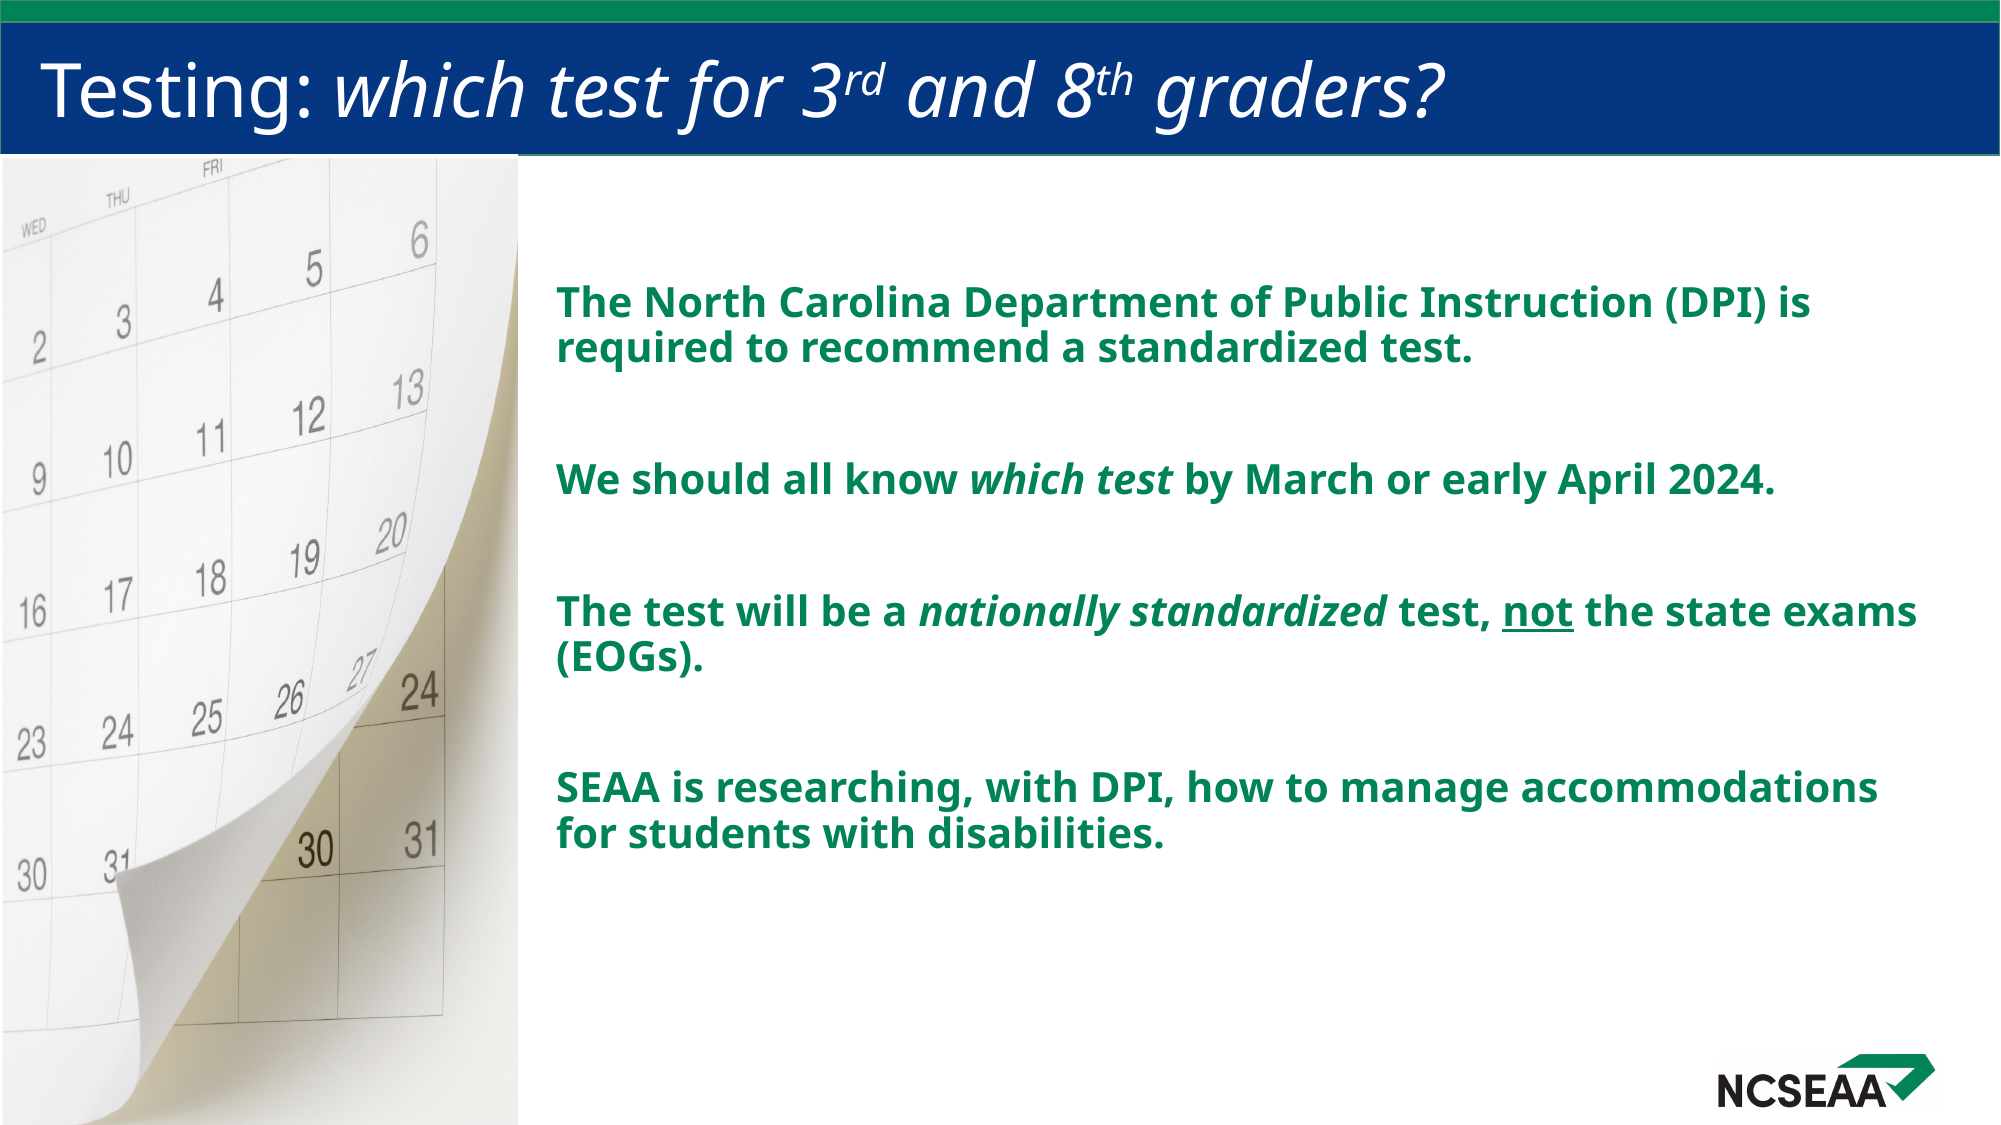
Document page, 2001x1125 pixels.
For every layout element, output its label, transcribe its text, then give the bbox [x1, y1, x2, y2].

text_box [0, 0, 2000, 21]
picture [1718, 1054, 1938, 1110]
text_box [0, 21, 2000, 156]
picture [0, 154, 518, 1125]
text_box The North Carolina Department of Public Instruction (DPI) is required to recommend a standardized test. We should all know which test by March or early April 2024. The test will be a nationally standardized test, not the state exams (EOGs). SEAA is researching, with DPI, how to manage accommodations for students with disabilities. [541, 273, 1938, 972]
text_box Testing: which test for 3rd and 8th graders? [26, 35, 1490, 140]
